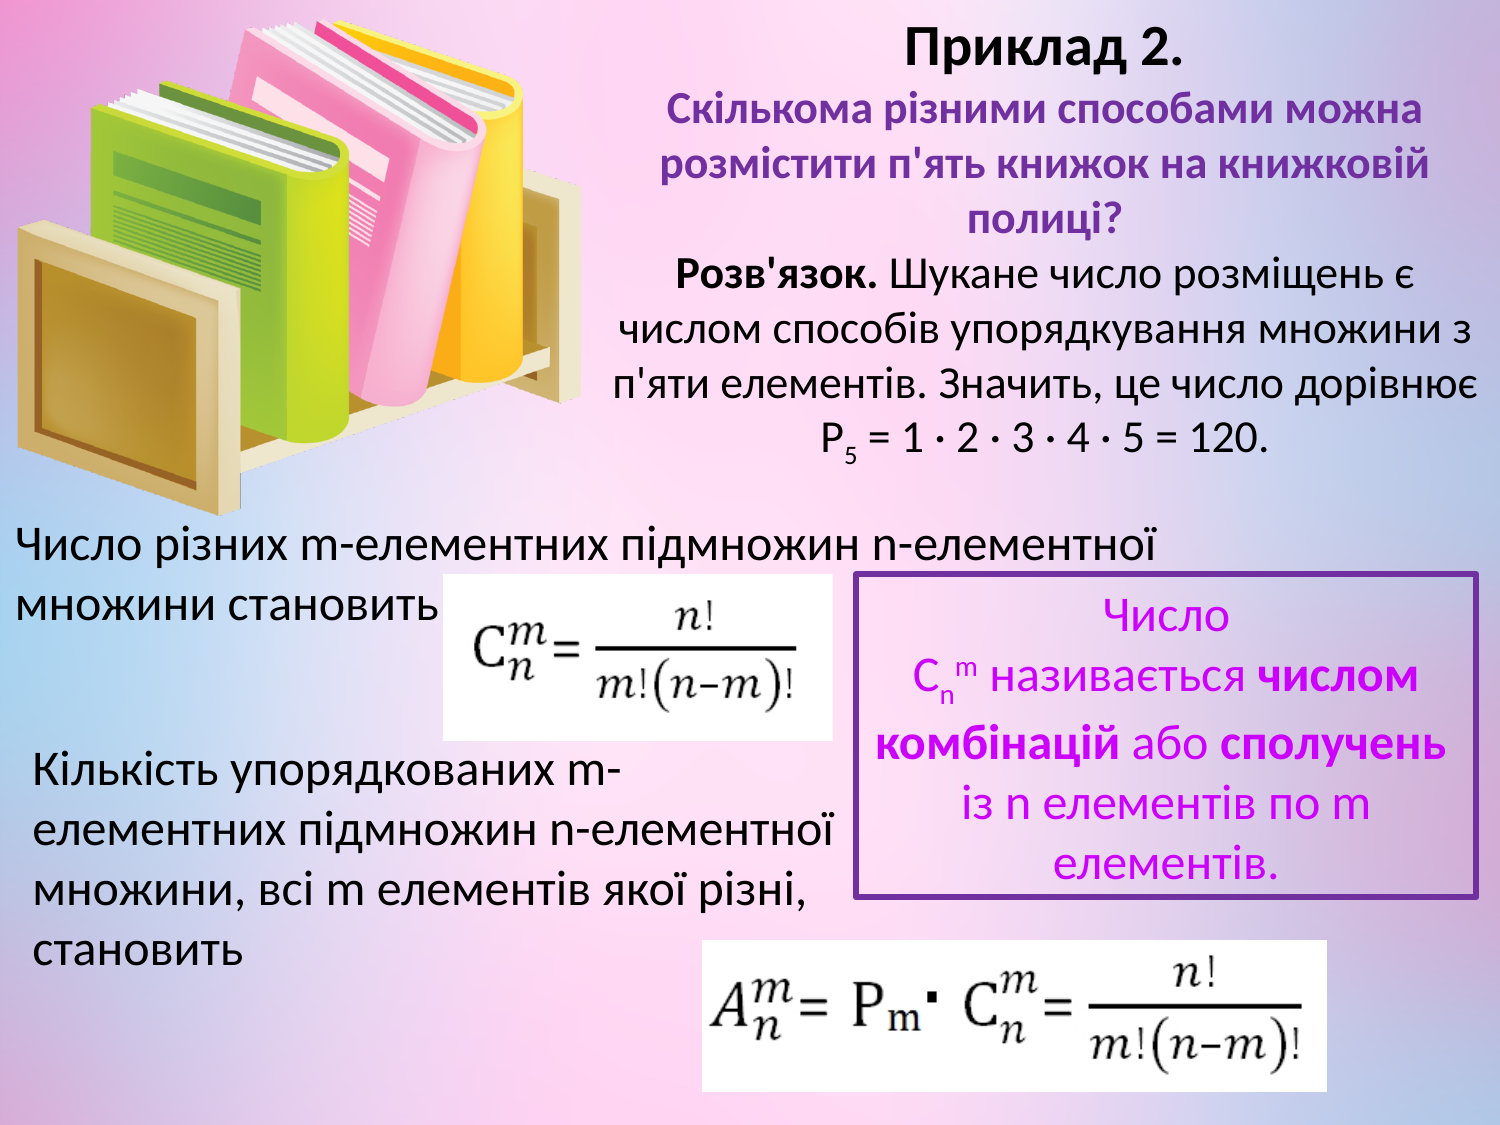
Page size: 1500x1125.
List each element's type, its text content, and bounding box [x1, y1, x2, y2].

text_box Число Cnm називається числом комбінацій або сполучень із n елементів по m елементів. [856, 574, 1477, 898]
text_box Кількість упорядкованих m-елементних підмножин n-елементної множини, всі m елементів якої різні, становить [17, 727, 851, 1103]
picture [442, 574, 833, 741]
text_box Число різних m-елементних підмножин n-елементної множини становить [0, 503, 1359, 739]
picture [0, 0, 1500, 1125]
text_box Приклад 2. Скількома різними способами можна розмістити п'ять книжок на книжковій полиці? Розв'язок. Шукане число розміщень є числом способів упорядкування множини з п'яти елементів. Значить, це число дорівнює P5 = 1 · 2 · 3 · 4 · 5 = 120. [590, 0, 1500, 478]
